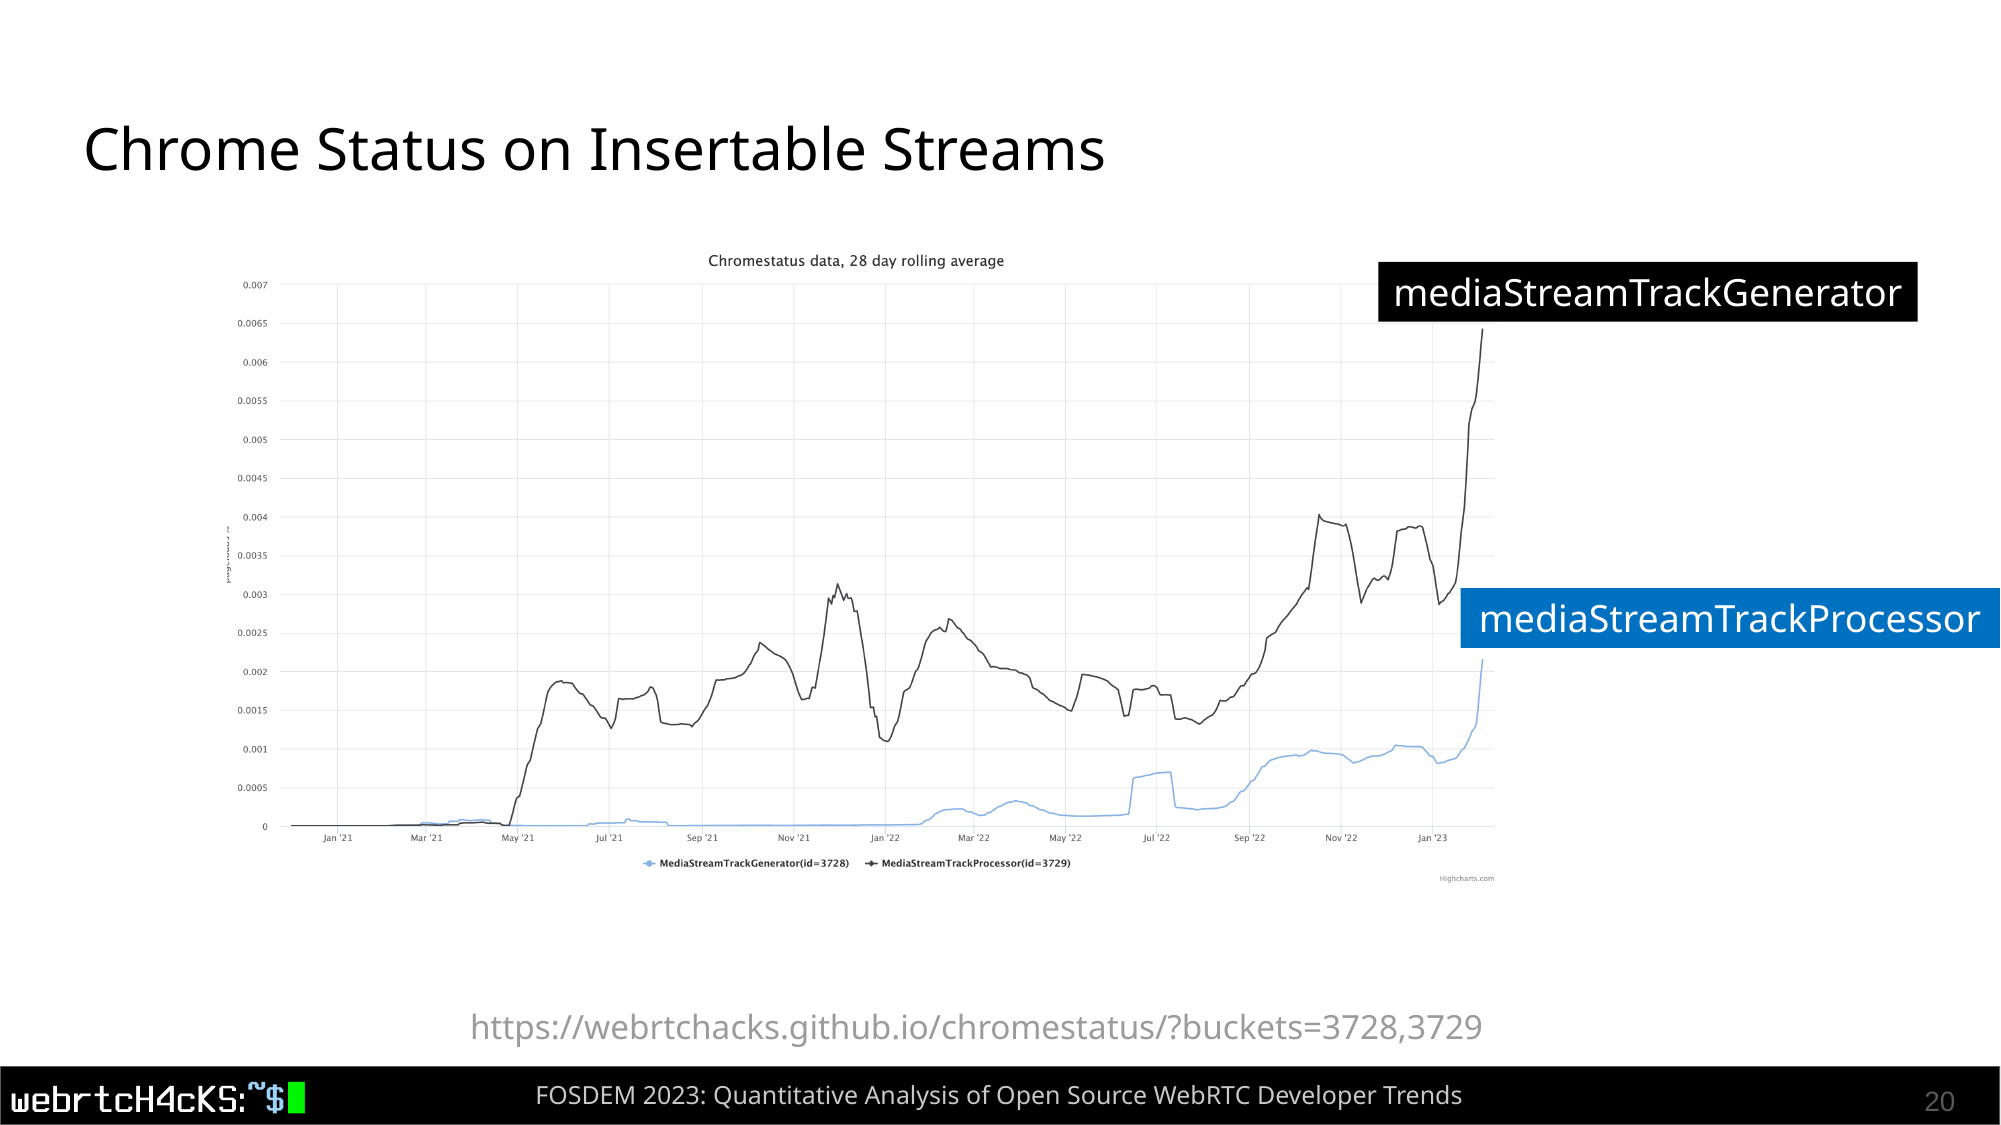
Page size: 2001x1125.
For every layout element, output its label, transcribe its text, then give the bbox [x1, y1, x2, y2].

picture [227, 239, 1503, 886]
picture [6, 1078, 309, 1117]
title Chrome Status on Insertable Streams [68, 97, 1932, 223]
footer FOSDEM 2023: Quantitative Analysis of Open Source WebRTC Developer Trends [497, 1065, 1503, 1125]
text_box mediaStreamTrackProcessor [1508, 588, 2000, 648]
text_box mediaStreamTrackGenerator [1508, 261, 1918, 322]
slide_number 20 [1879, 1074, 2000, 1125]
text_box https://webrtchacks.github.io/chromestatus/?buckets=3728,3729 [454, 998, 1501, 1054]
